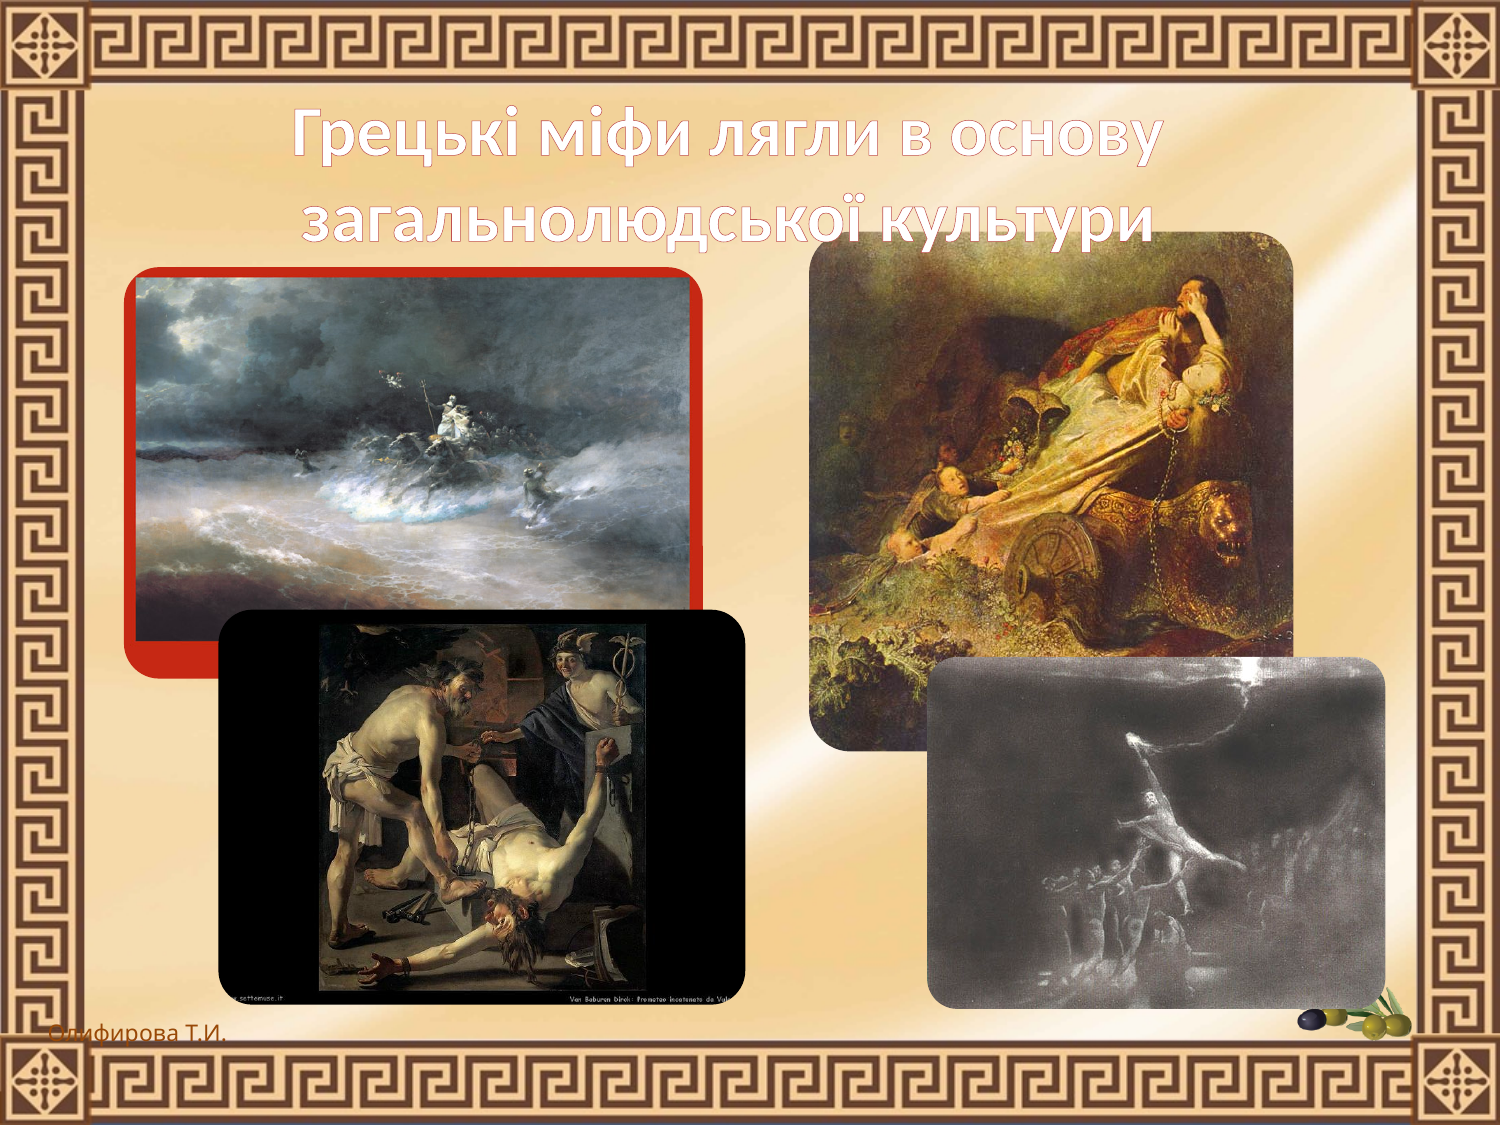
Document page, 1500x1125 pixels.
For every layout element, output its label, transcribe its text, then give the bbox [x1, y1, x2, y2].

picture [0, 0, 1500, 1125]
title Грецькі міфи лягли в основу загальнолюдської культури [53, 76, 1404, 264]
